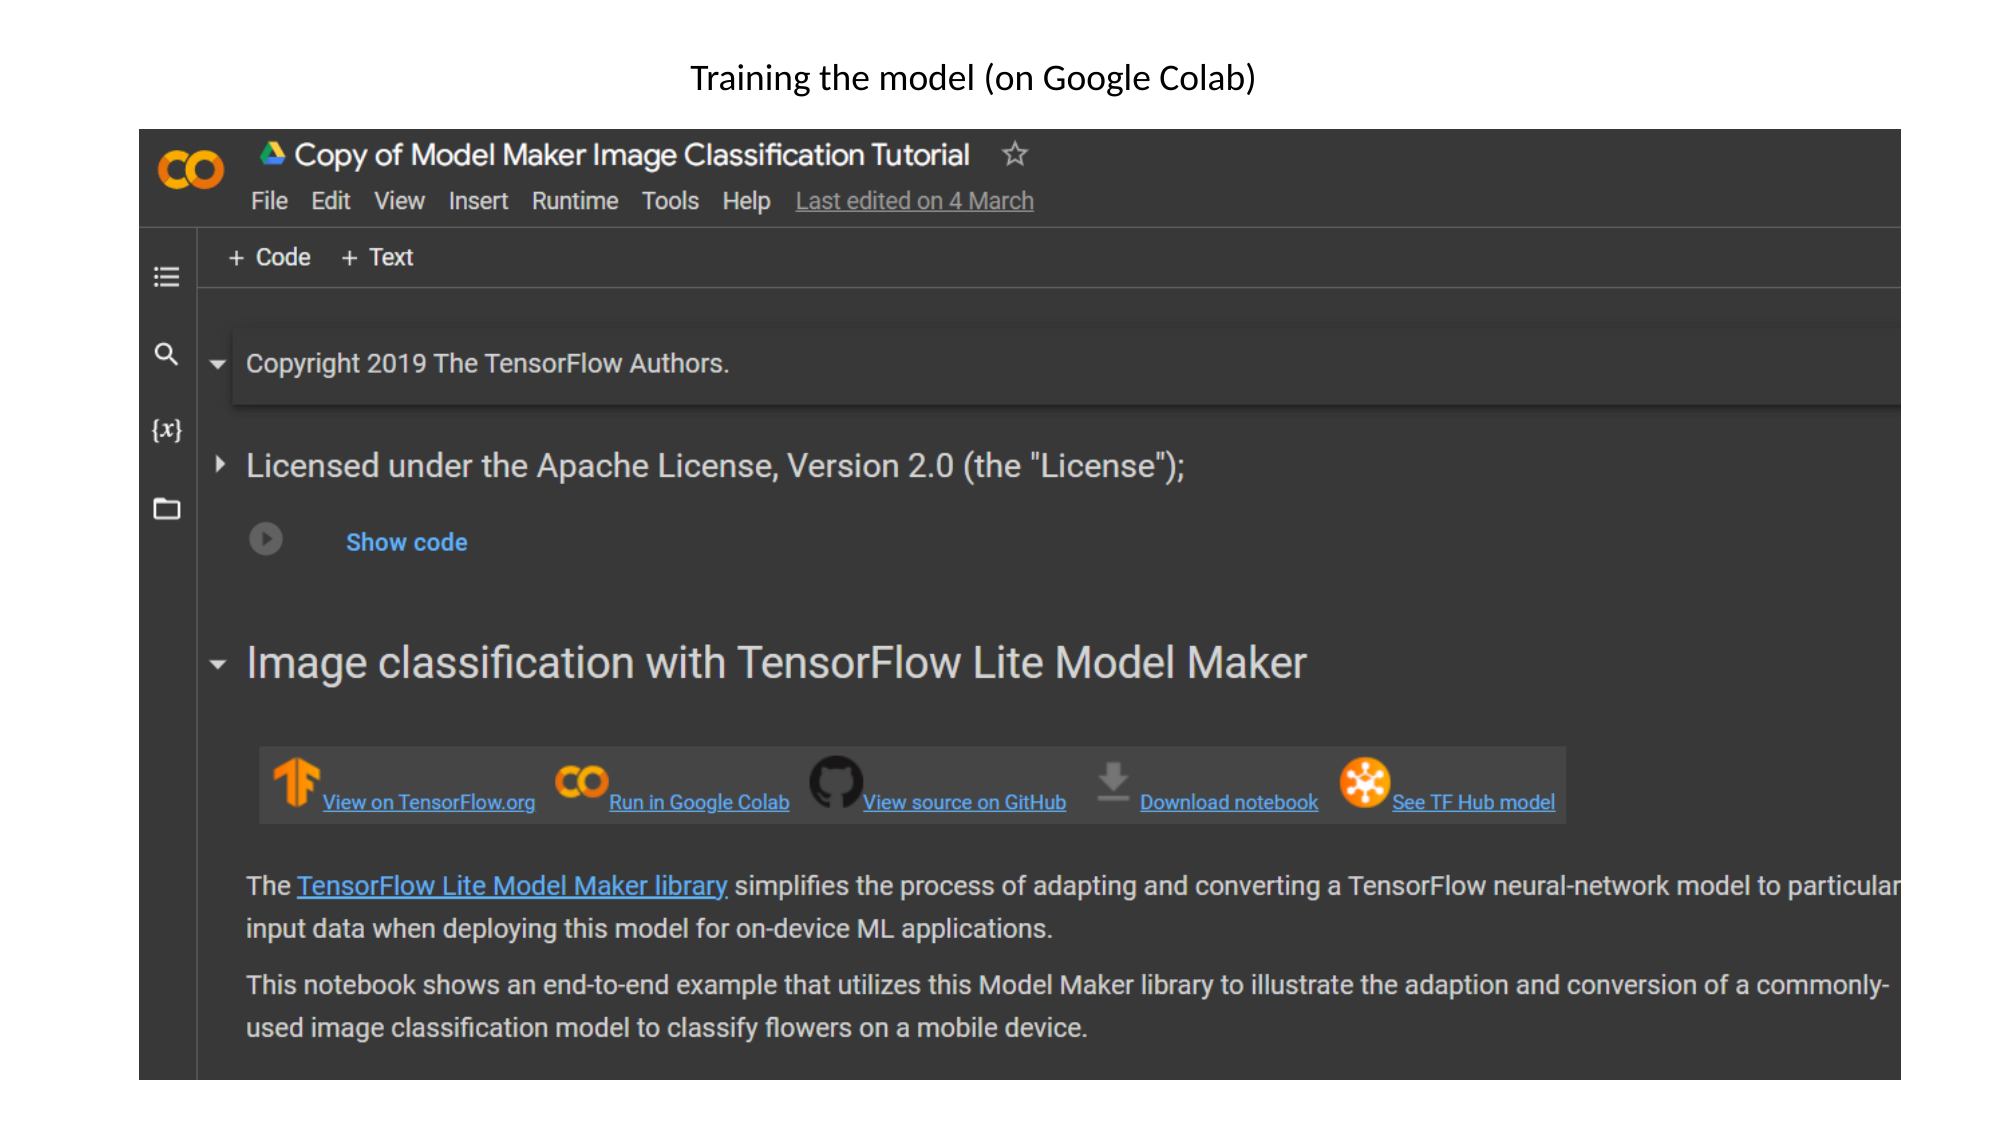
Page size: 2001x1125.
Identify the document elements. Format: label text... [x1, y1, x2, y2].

text_box Training the model (on Google Colab) [675, 45, 1365, 105]
picture [139, 129, 1901, 1080]
